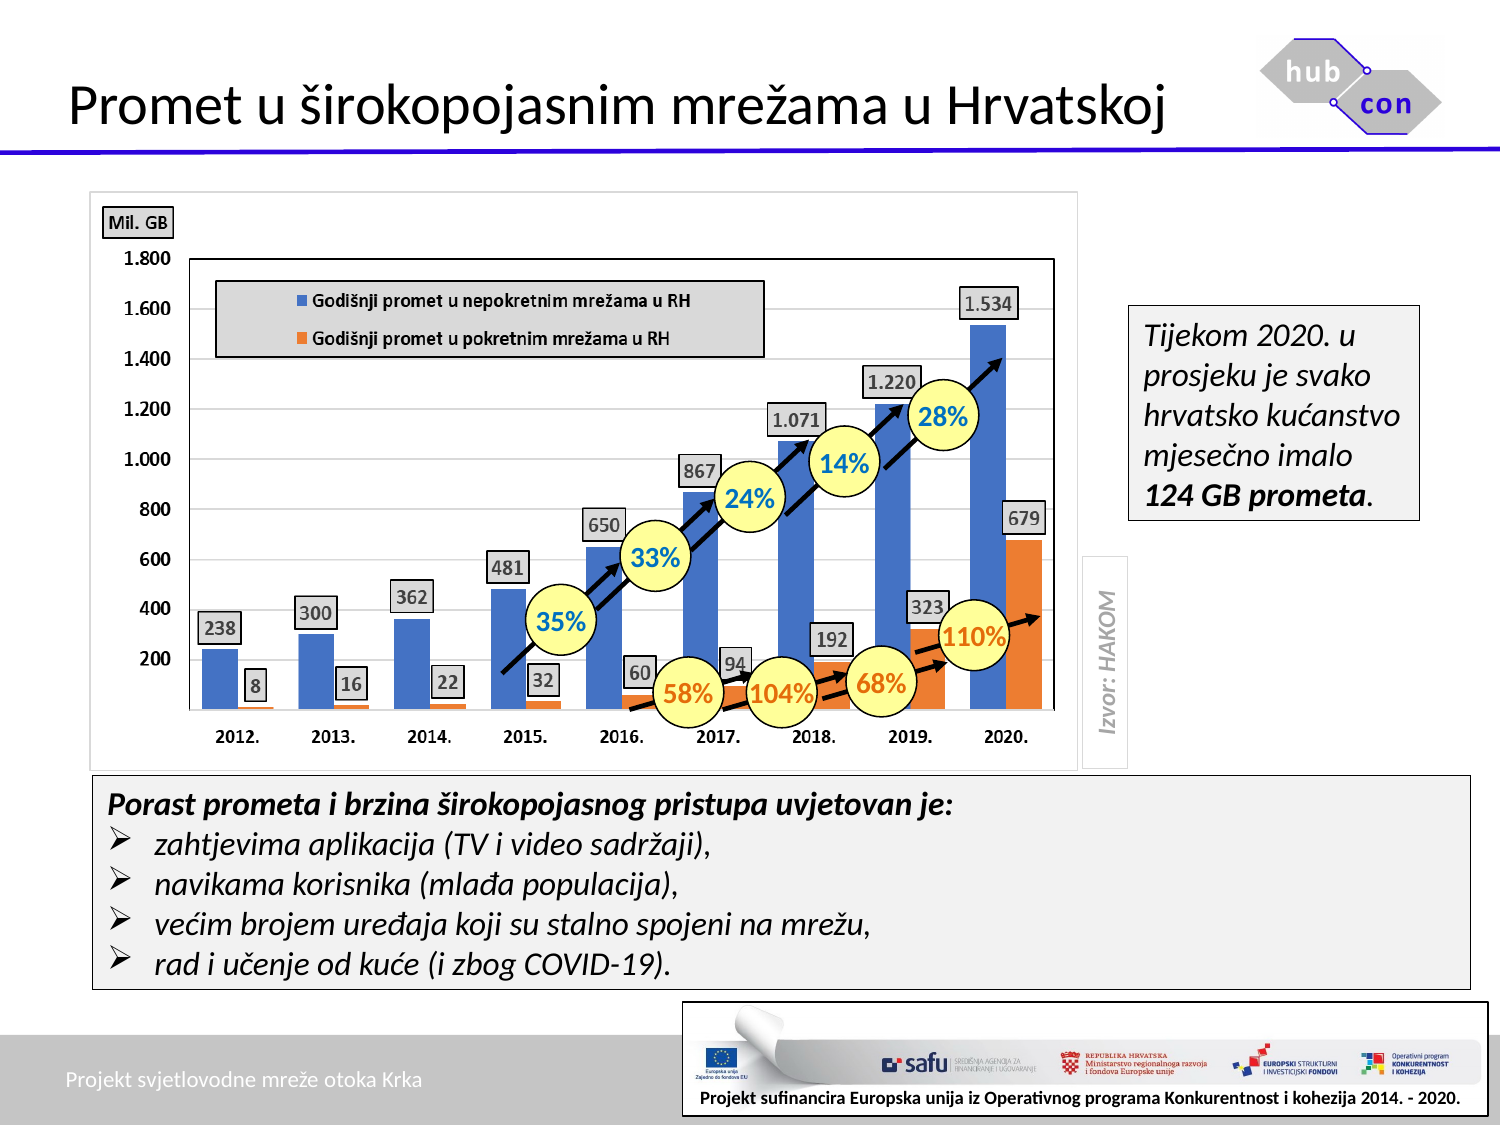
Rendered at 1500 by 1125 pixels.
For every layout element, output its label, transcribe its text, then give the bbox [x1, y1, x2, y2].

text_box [914, 599, 1041, 671]
text_box Izvor: HAKOM [1084, 556, 1128, 769]
picture [683, 1003, 1487, 1115]
picture [89, 191, 1079, 771]
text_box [785, 403, 904, 516]
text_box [629, 656, 721, 729]
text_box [722, 656, 849, 729]
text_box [501, 562, 621, 674]
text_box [690, 439, 810, 551]
picture [1256, 35, 1445, 138]
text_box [822, 645, 948, 718]
text_box Porast prometa i brzina širokopojasnog pristupa uvjetovan je: zahtjevima aplikacija (TV i video sadržaji), navikama korisnika (mlađa populacija), većim brojem uređaja koji su stalno spojeni na mrežu, rad i učenje od kuće (i zbog COVID-19). [92, 775, 1471, 990]
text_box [884, 357, 1003, 470]
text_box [596, 498, 715, 610]
footer Projekt svjetlovodne mreže otoka Krka [50, 1048, 1118, 1109]
title Promet u širokopojasnim mrežama u Hrvatskoj [52, 37, 1282, 145]
text_box Tijekom 2020. u prosjeku je svako hrvatsko kućanstvo mjesečno imalo 124 GB prometa. [1128, 305, 1420, 521]
